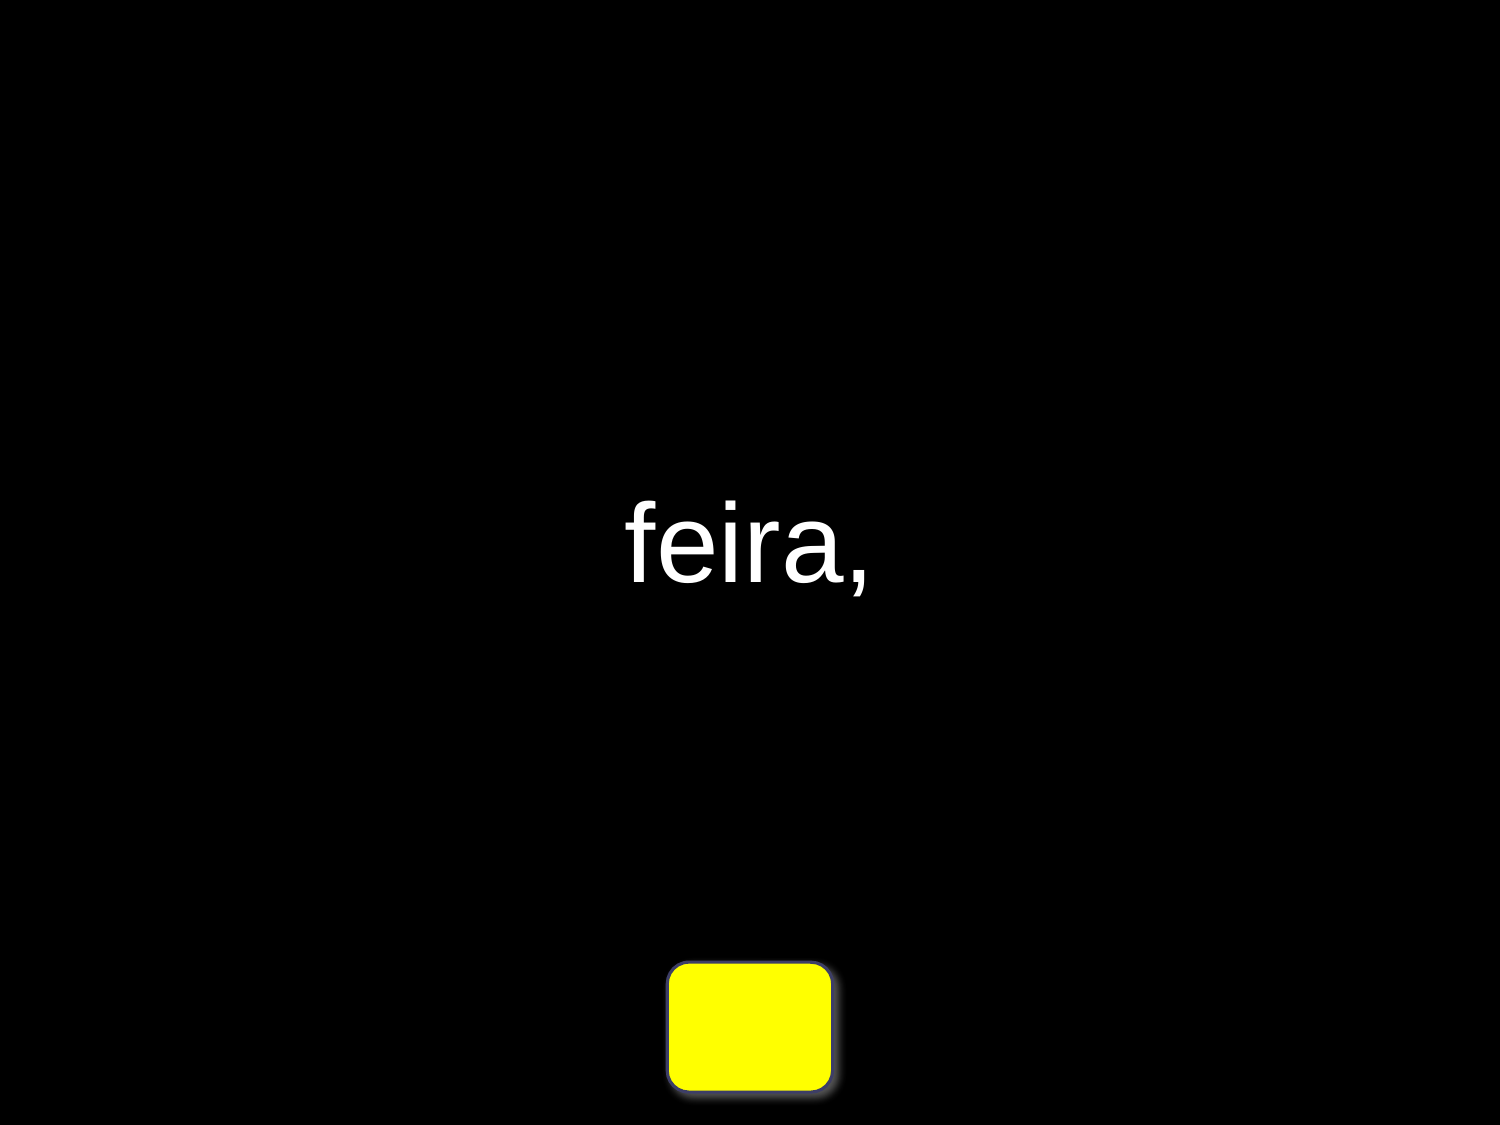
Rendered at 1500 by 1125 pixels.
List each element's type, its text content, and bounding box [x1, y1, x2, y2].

text_box feira, [0, 462, 1500, 613]
text_box [665, 960, 835, 1094]
